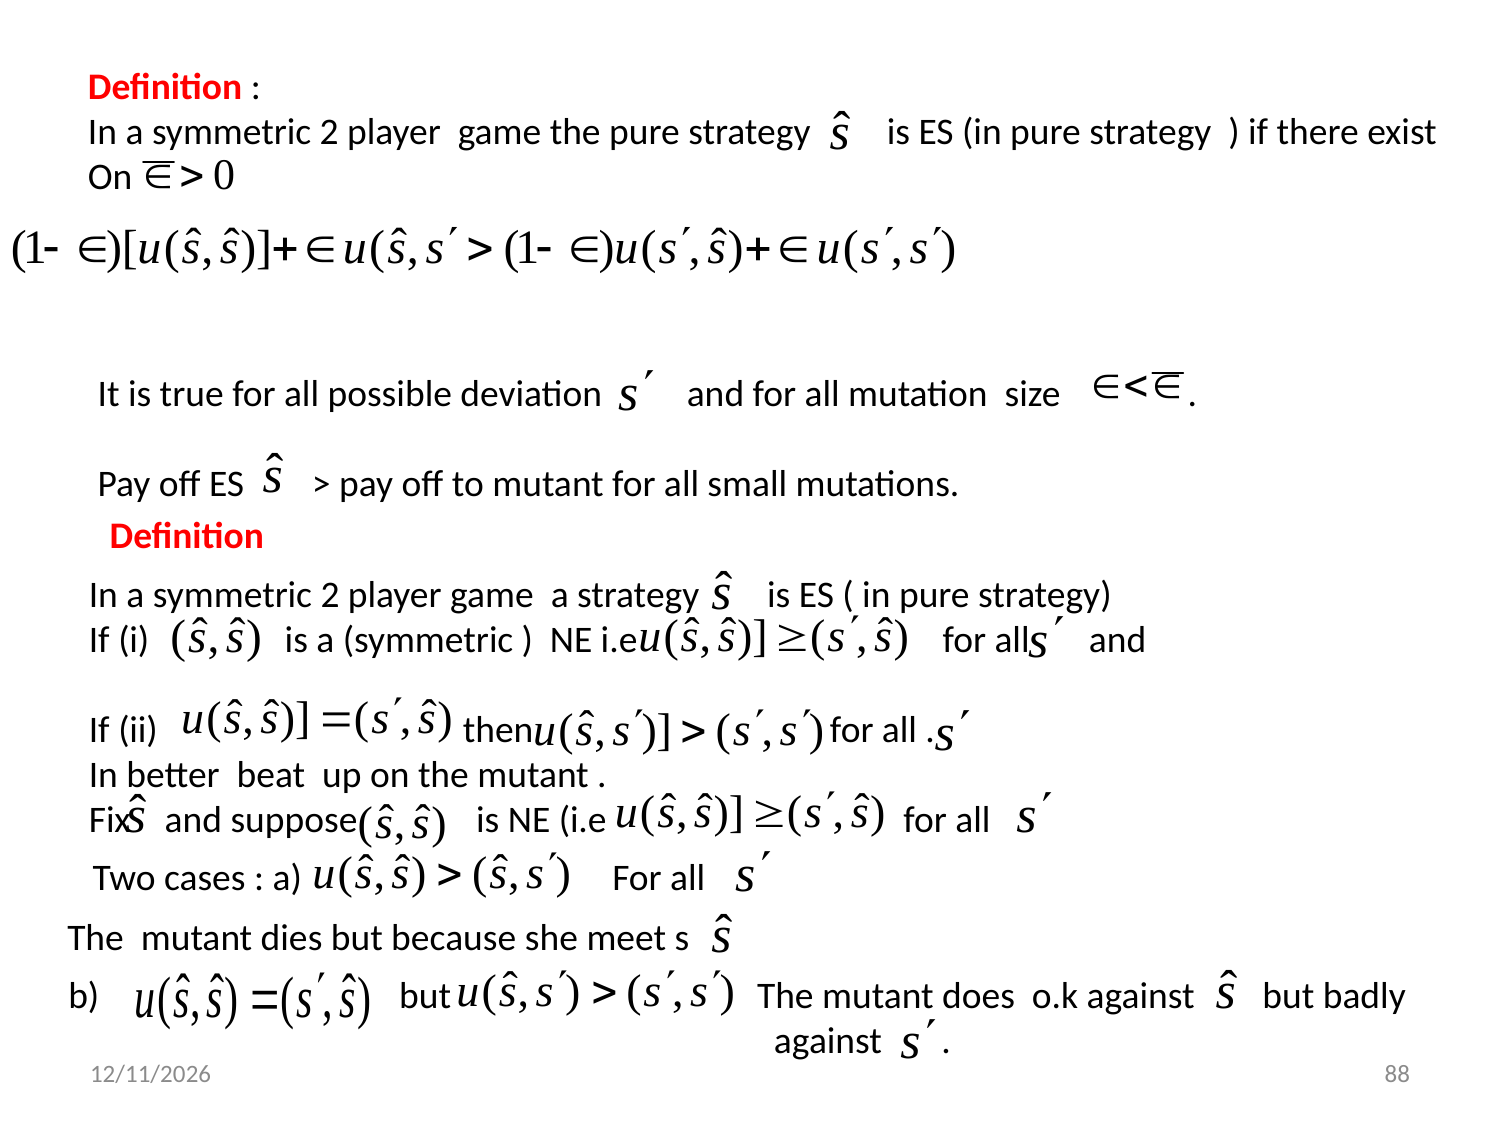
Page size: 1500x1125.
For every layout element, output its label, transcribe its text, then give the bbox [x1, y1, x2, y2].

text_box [925, 702, 979, 764]
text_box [609, 363, 662, 425]
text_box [306, 845, 580, 908]
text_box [116, 784, 157, 846]
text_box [702, 562, 742, 607]
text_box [4, 219, 964, 284]
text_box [163, 609, 271, 673]
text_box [1007, 784, 1061, 846]
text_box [1089, 363, 1193, 408]
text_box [351, 796, 456, 844]
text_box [632, 609, 917, 671]
text_box The mutant does o.k against but badly against . [742, 964, 1422, 1069]
text_box It is true for all possible deviation and for all mutation size . Pay off ES > pay off to mutant for all small mutations. [83, 361, 1214, 512]
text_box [527, 702, 835, 765]
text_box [609, 784, 894, 847]
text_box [135, 148, 243, 201]
text_box Definition : In a symmetric 2 player game the pure strategy is ES (in pure strategy ) if there exist On [73, 54, 1462, 205]
text_box but [384, 964, 448, 1024]
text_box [702, 904, 742, 963]
text_box The mutant dies but because she meet s [52, 905, 700, 965]
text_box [891, 1011, 944, 1073]
slide_number 88 [1074, 1042, 1425, 1103]
text_box b) [53, 964, 115, 1024]
text_box For all [597, 845, 721, 905]
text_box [820, 101, 860, 163]
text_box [1206, 960, 1247, 1022]
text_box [253, 444, 294, 506]
text_box Two cases : a) [78, 845, 306, 905]
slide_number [75, 1042, 425, 1103]
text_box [1019, 609, 1072, 671]
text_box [726, 843, 779, 905]
text_box In a symmetric 2 player game a strategy is ES ( in pure strategy) If (i) is a (symmetric ) NE i.e for all and If (ii) then for all . In better beat up on the mutant . Fix and suppose is NE (i.e for all [73, 562, 1172, 848]
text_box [129, 963, 379, 1043]
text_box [450, 963, 743, 1026]
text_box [175, 691, 460, 753]
text_box Definition [94, 503, 279, 564]
